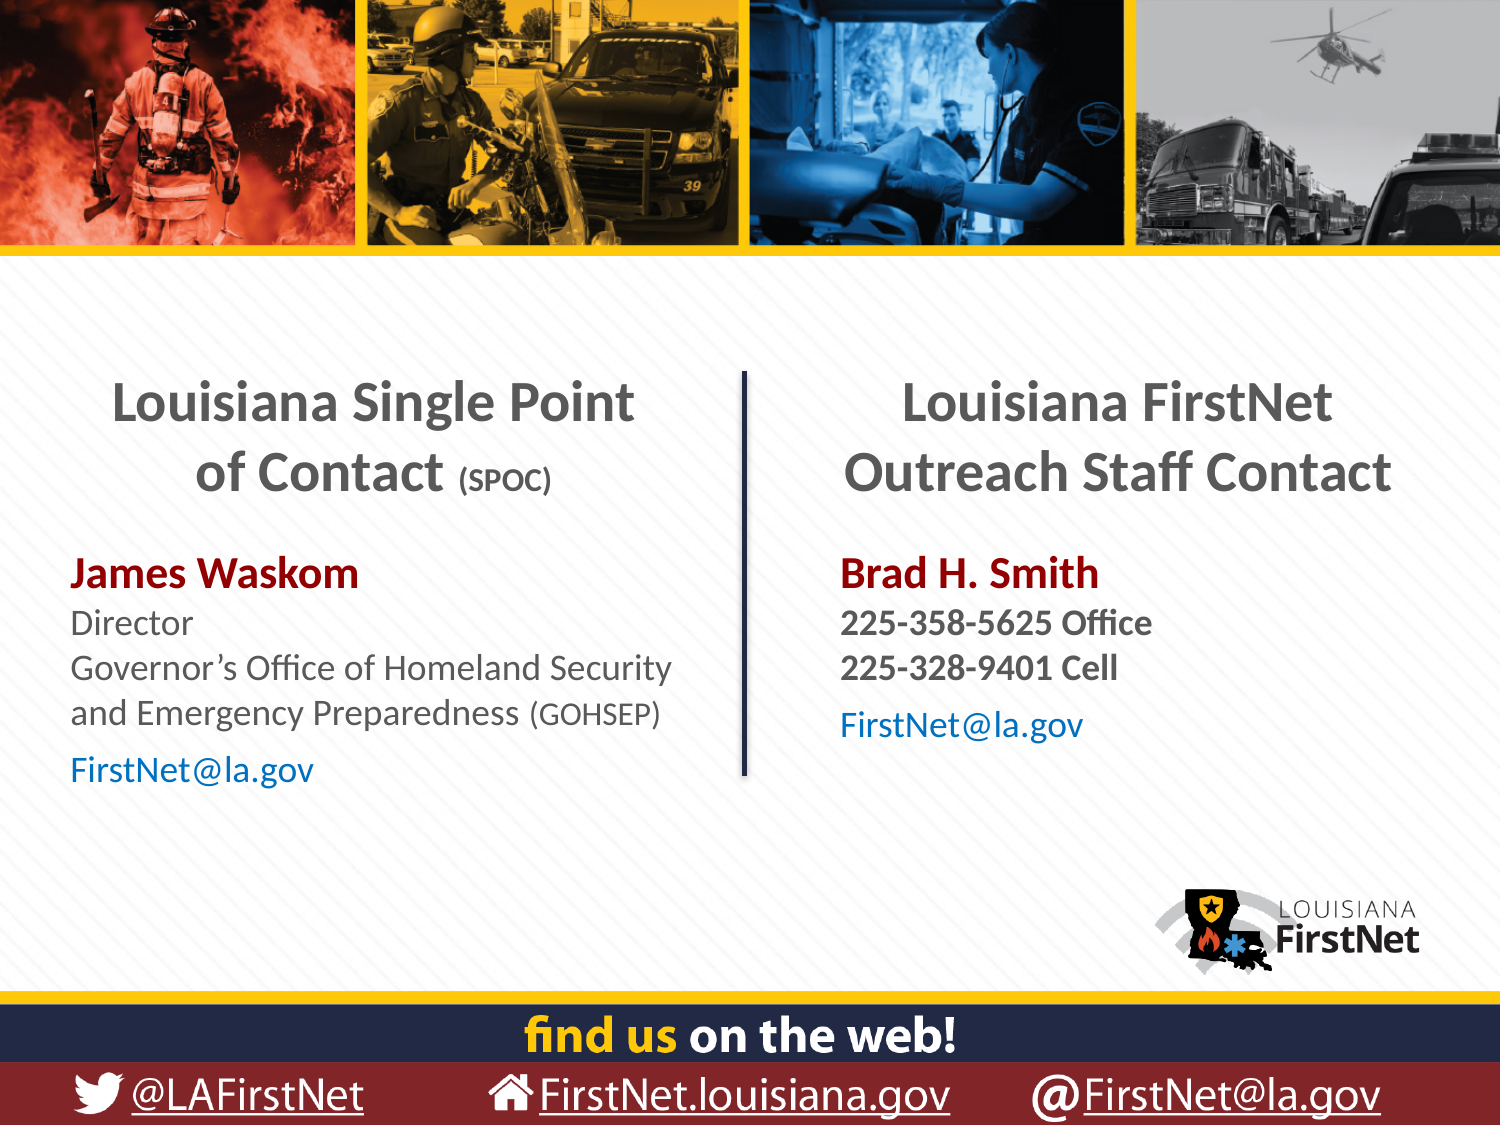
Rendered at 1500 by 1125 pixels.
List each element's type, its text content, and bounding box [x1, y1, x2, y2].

text_box Louisiana Single Point of Contact (SPOC) James Waskom Director Governor’s Office of Homeland Security and Emergency Preparedness (GOHSEP) FirstNet@la.gov [55, 355, 693, 841]
picture [0, 0, 1500, 1125]
list Louisiana FirstNet Outreach Staff Contact Brad H. Smith 225-358-5625 Office 225-328-9401 Cell FirstNet@la.gov [825, 355, 1413, 792]
